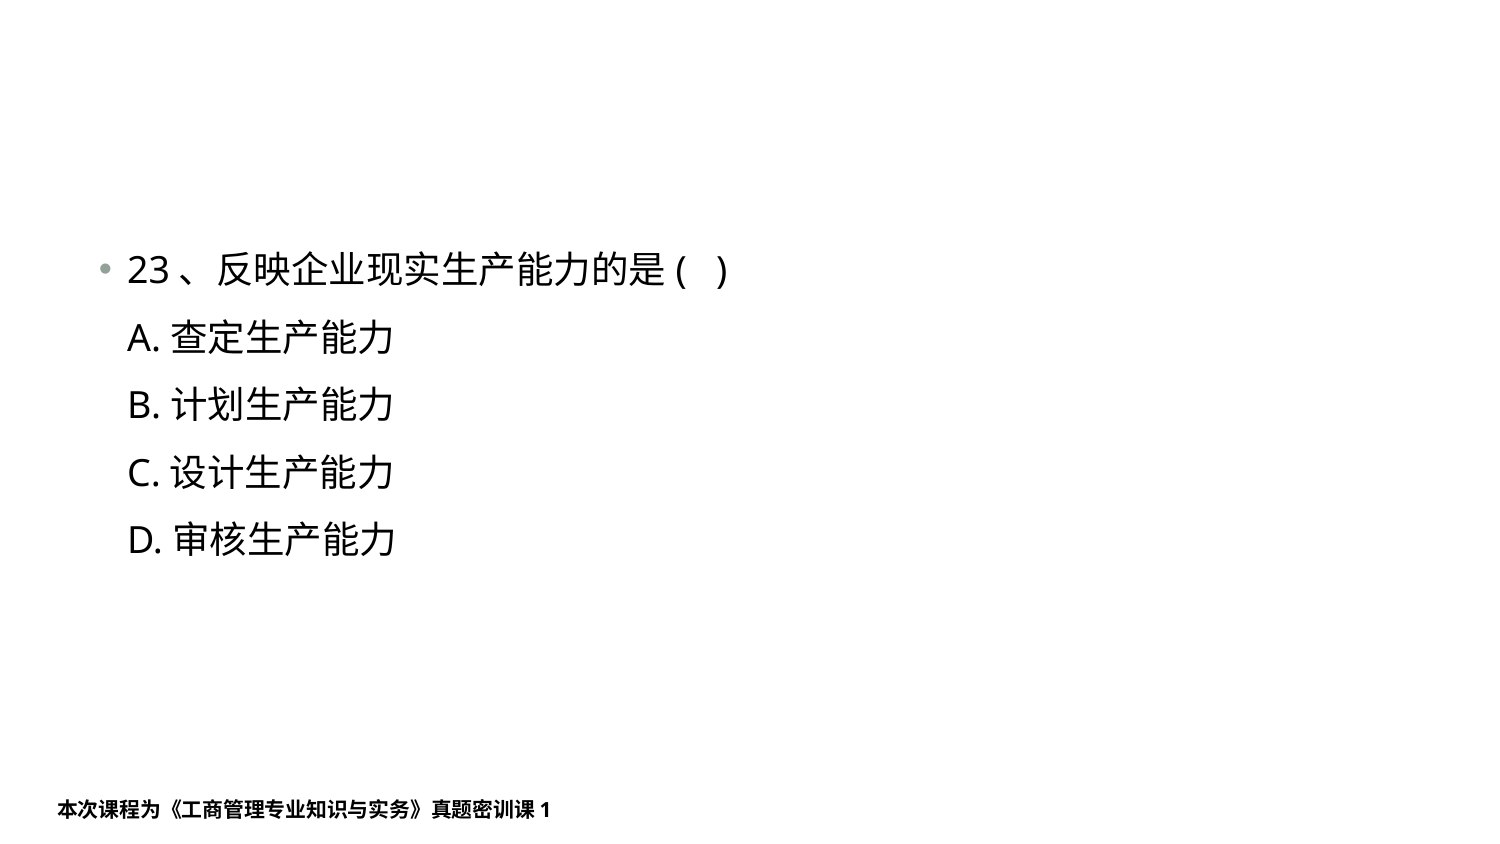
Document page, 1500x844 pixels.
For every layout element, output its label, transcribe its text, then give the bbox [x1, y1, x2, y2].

list 23、反映企业现实生产能力的是( ) A.查定生产能力 B.计划生产能力 C.设计生产能力 D.审核生产能力 [69, 152, 1455, 795]
